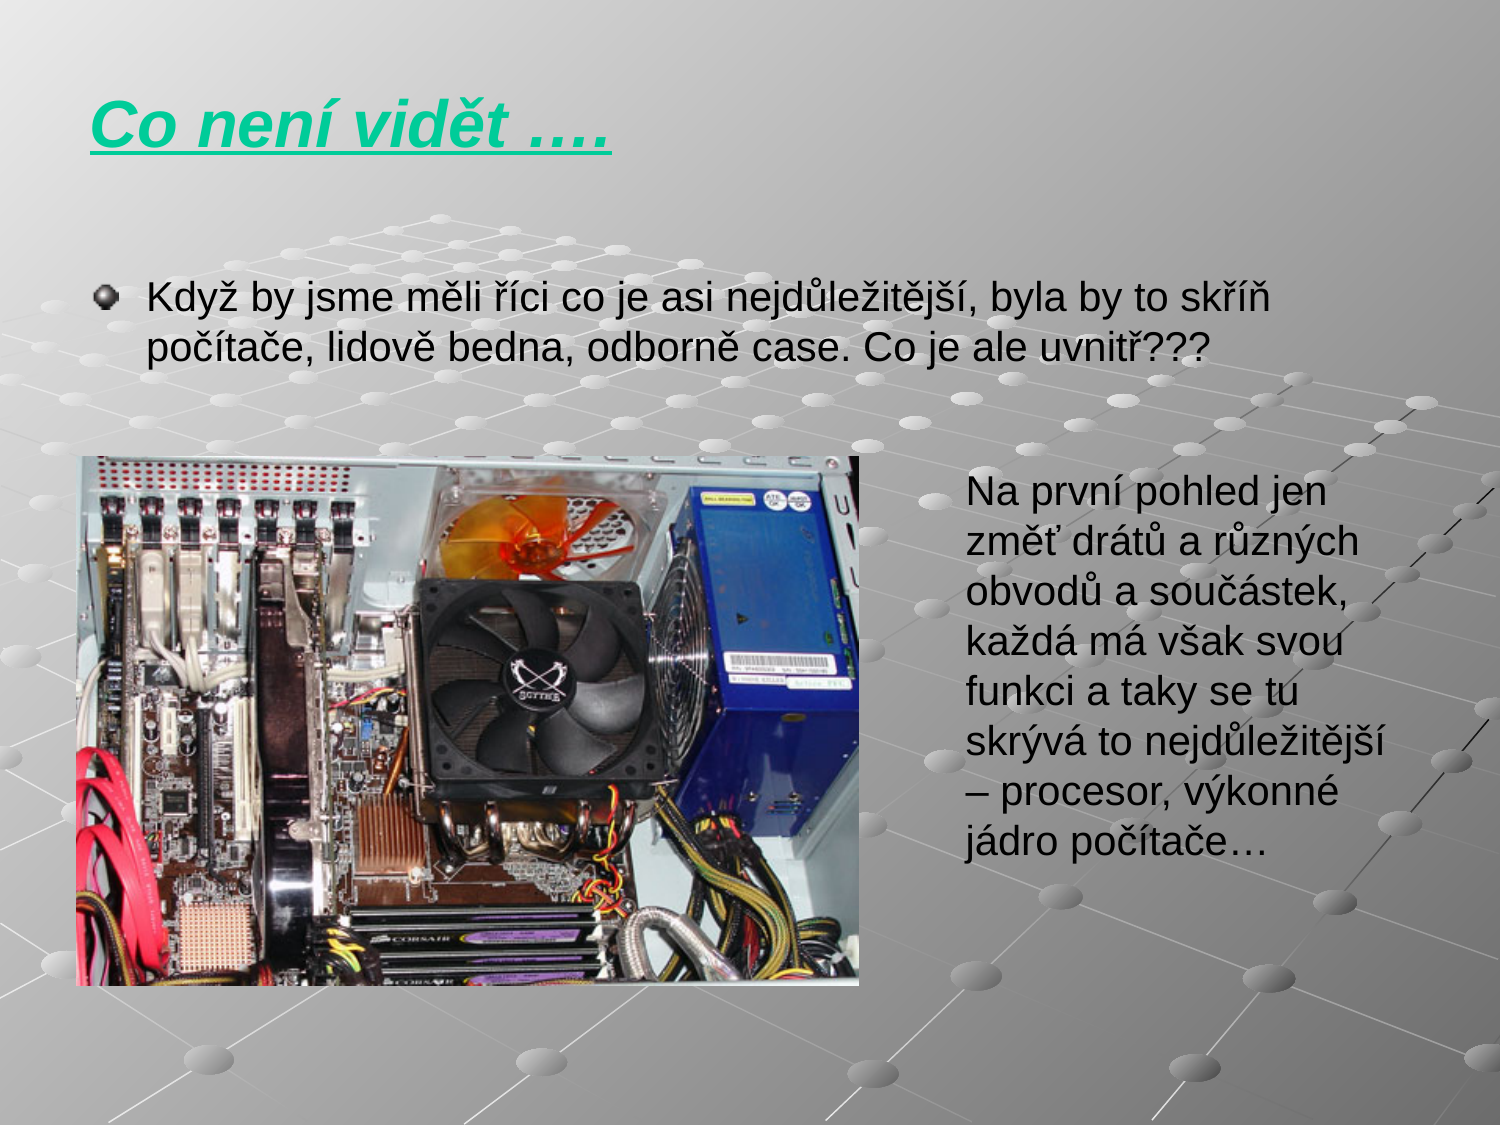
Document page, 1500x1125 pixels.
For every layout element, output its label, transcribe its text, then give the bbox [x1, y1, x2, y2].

text_box Na první pohled jen změť drátů a různých obvodů a součástek, každá má však svou funkci a taky se tu skrývá to nejdůležitější – procesor, výkonné jádro počítače… [950, 456, 1412, 872]
picture [89, 280, 119, 310]
picture [76, 455, 859, 987]
text_box Co není vidět …. [74, 45, 1425, 197]
text_box Když by jsme měli říci co je asi nejdůležitější, byla by to skříň počítače, lidově bedna, odborně case. Co je ale uvnitř??? [74, 262, 1425, 421]
